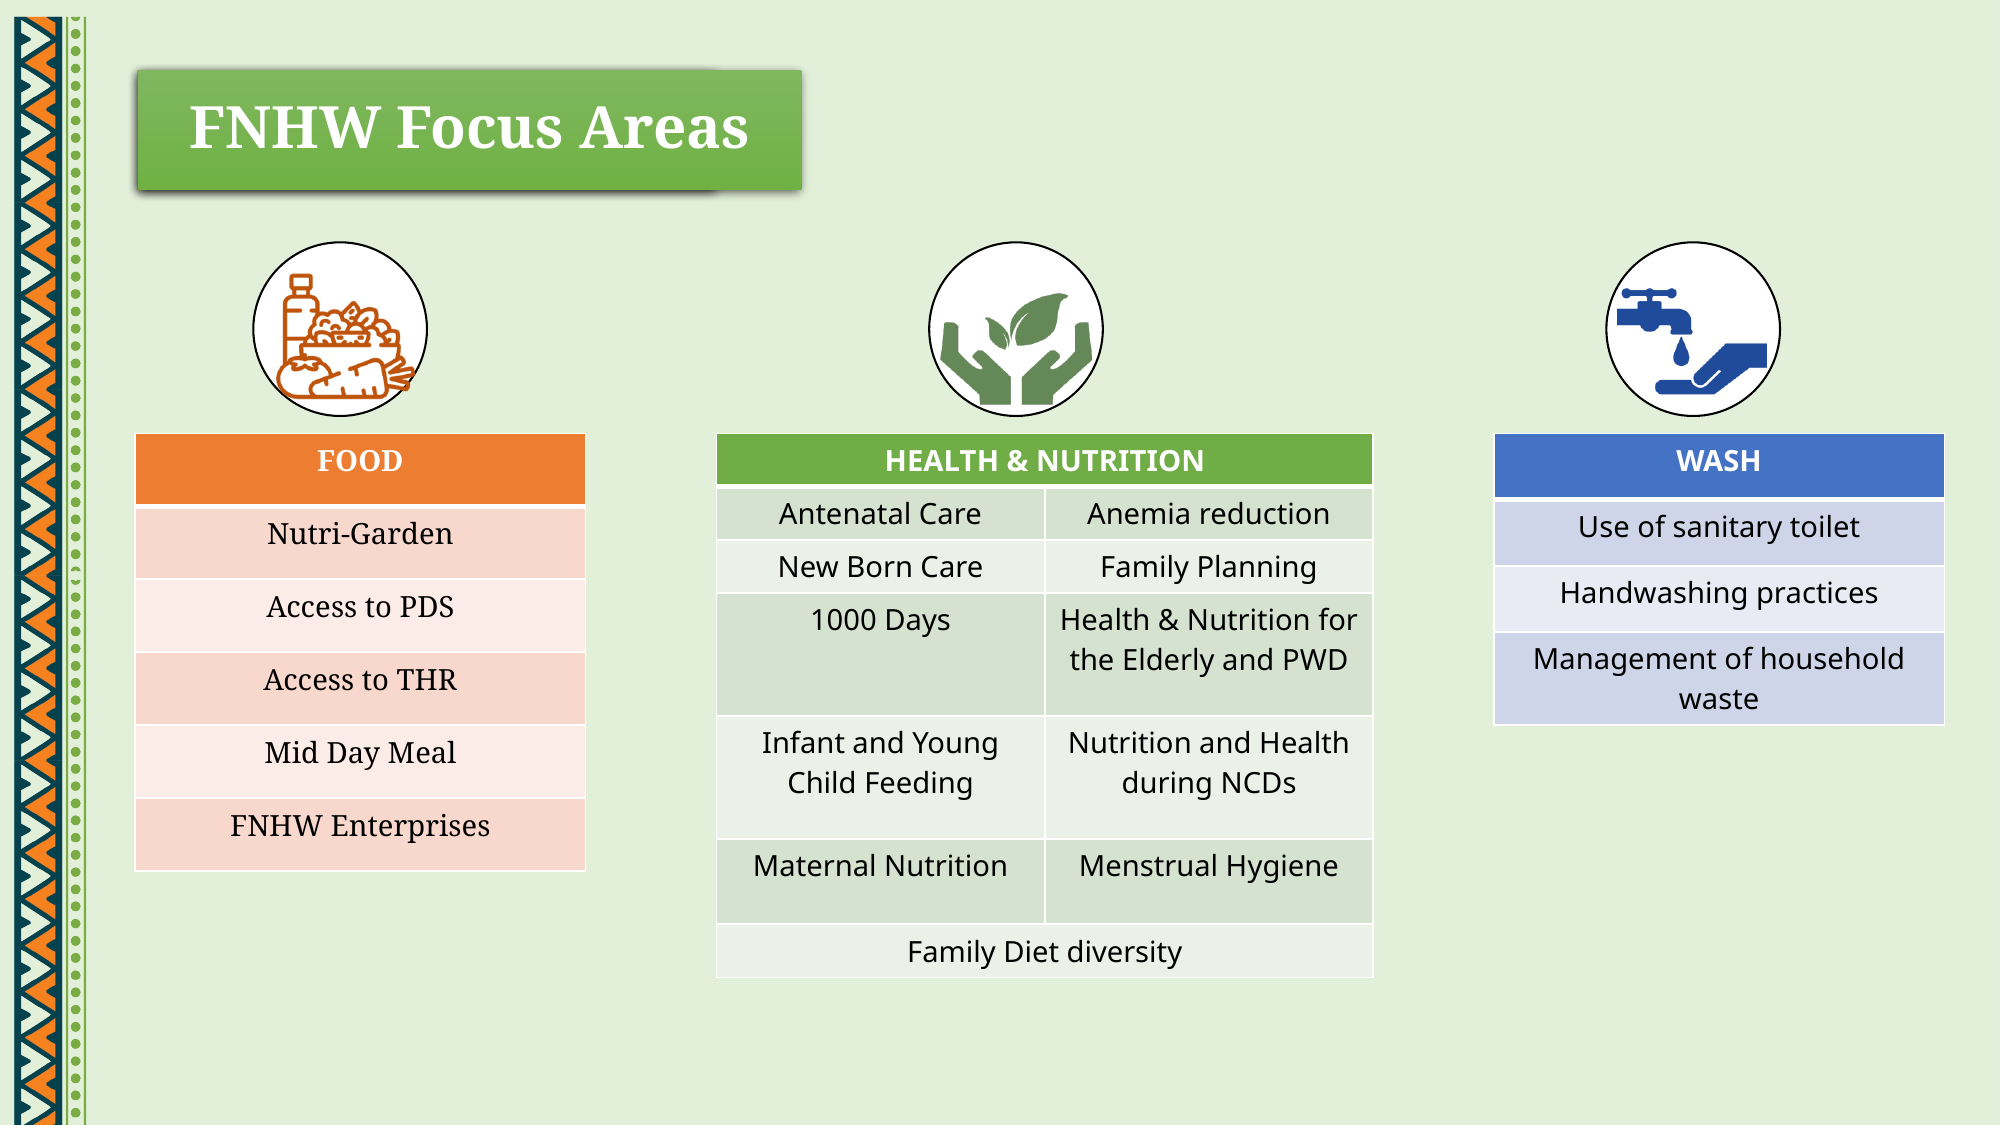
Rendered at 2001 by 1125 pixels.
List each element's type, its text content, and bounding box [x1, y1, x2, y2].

picture [0, 0, 99, 1125]
text_box [938, 241, 1094, 287]
table_cell Antenatal Care [717, 489, 1044, 539]
text_box [297, 406, 383, 418]
table_cell FNHW Enterprises [136, 799, 585, 870]
picture [934, 287, 1098, 411]
table_cell Access to THR [136, 653, 585, 724]
table_cell Health & Nutrition for the Elderly and PWD [1046, 594, 1372, 715]
table_cell Maternal Nutrition [717, 840, 1044, 923]
table_header WASH [1495, 434, 1944, 497]
table_cell Management of household waste [1495, 633, 1944, 724]
table_cell Menstrual Hygiene [1046, 840, 1372, 923]
text_box [1605, 285, 1617, 373]
table_cell Family Diet diversity [717, 925, 1372, 977]
text_box [415, 283, 429, 376]
table_cell Nutrition and Health during NCDs [1046, 717, 1372, 838]
table_cell Family Planning [1046, 541, 1372, 592]
text_box [1098, 297, 1104, 361]
table_cell Mid Day Meal [136, 726, 585, 797]
text_box [984, 411, 1048, 418]
table_cell Handwashing practices [1495, 567, 1944, 631]
picture [276, 266, 415, 406]
table_cell Nutri-Garden [136, 509, 585, 578]
table_cell New Born Care [717, 541, 1044, 592]
title FNHW Focus Areas [138, 70, 802, 190]
table_header HEALTH & NUTRITION [717, 434, 1372, 484]
text_box [928, 297, 934, 361]
table_cell 1000 Days [717, 594, 1044, 715]
table_header FOOD [136, 434, 585, 504]
picture [1617, 266, 1767, 416]
table_cell Access to PDS [136, 580, 585, 651]
text_box [252, 269, 276, 390]
table_cell Use of sanitary toilet [1495, 502, 1944, 565]
table_cell Infant and Young Child Feeding [717, 717, 1044, 838]
text_box [279, 241, 402, 266]
table_cell Anemia reduction [1046, 489, 1372, 539]
text_box [1767, 281, 1782, 377]
text_box [1632, 241, 1755, 266]
